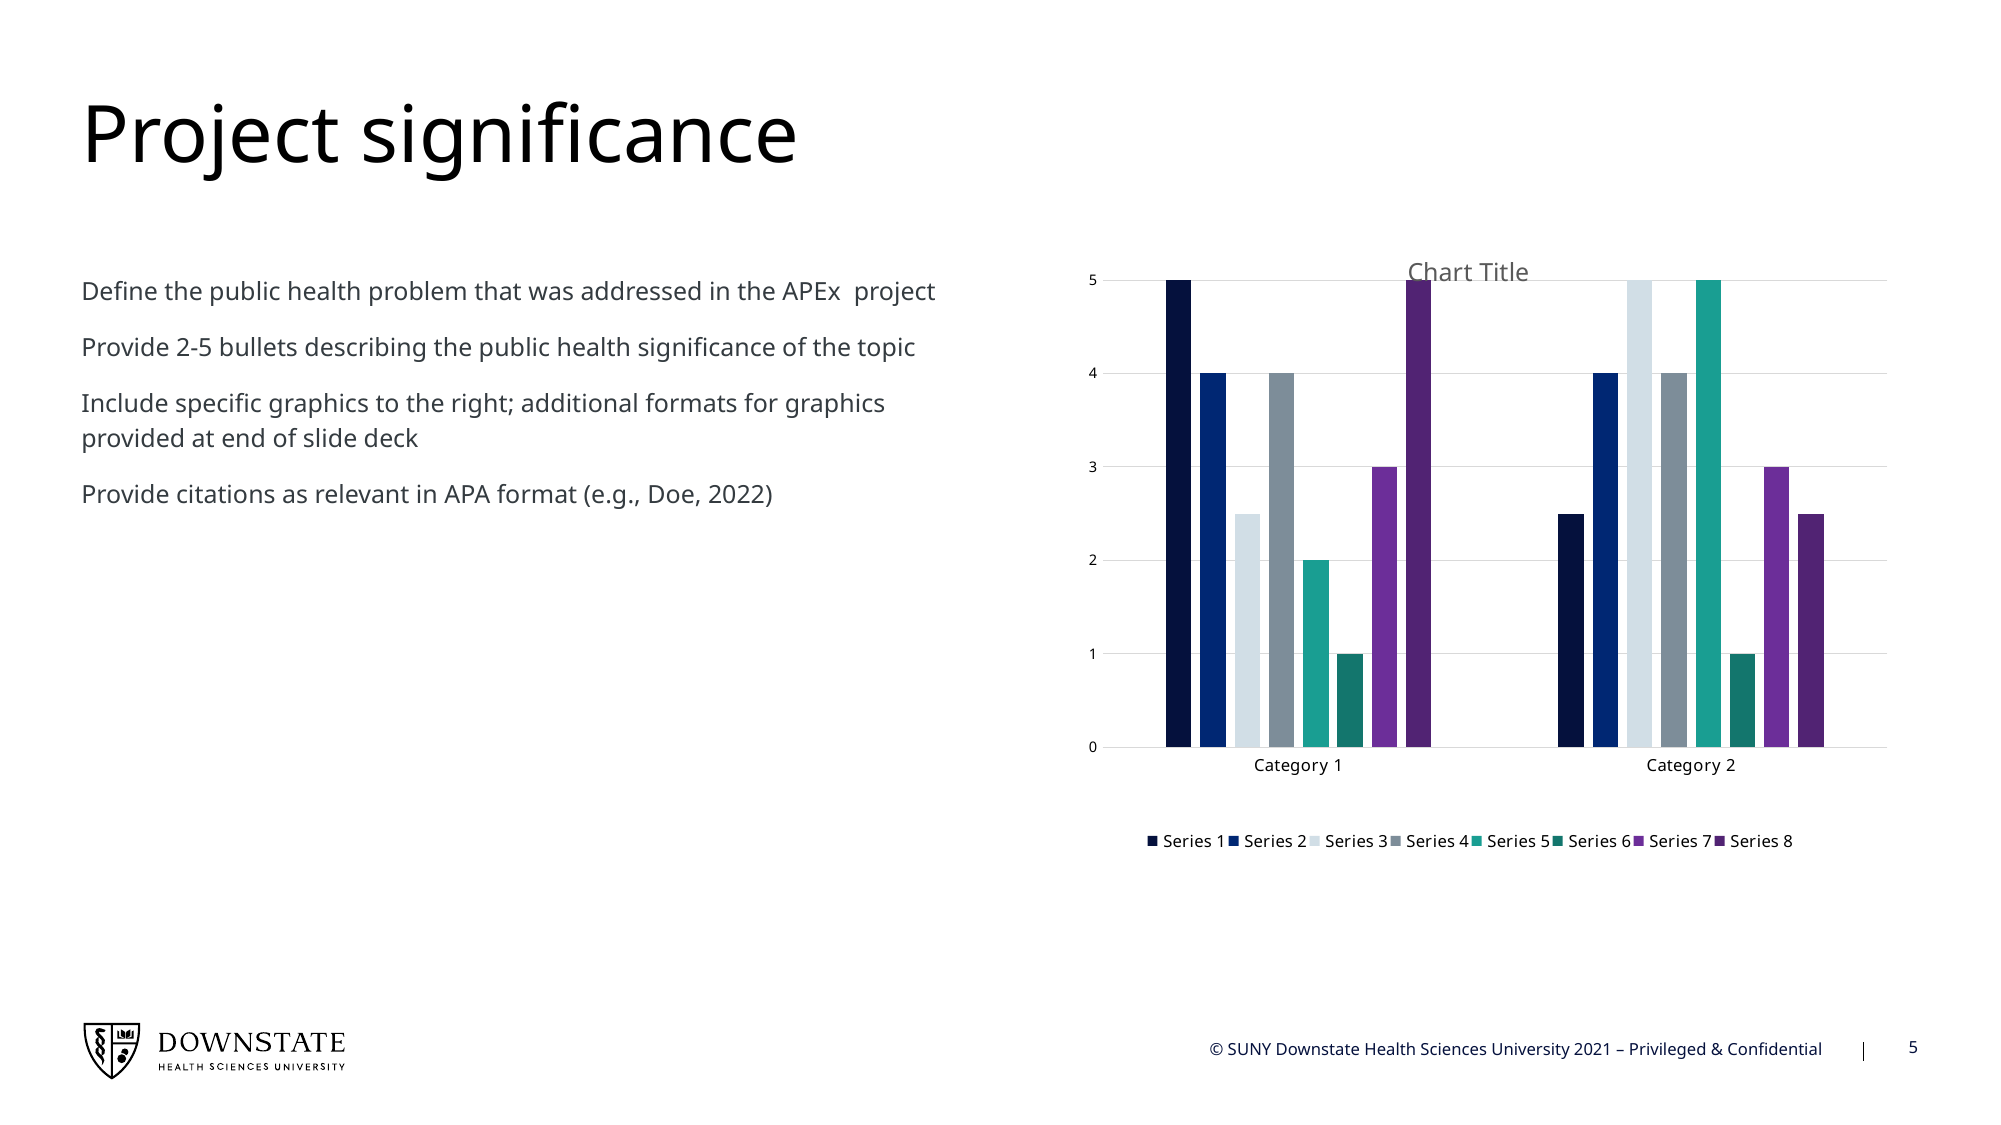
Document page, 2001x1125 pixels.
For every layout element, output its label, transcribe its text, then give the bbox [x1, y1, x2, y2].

footer © SUNY Downstate Health Sciences University 2021 – Privileged & Confidential [980, 1018, 1824, 1079]
list Define the public health problem that was addressed in the APEx project Provide 2-5 bullets describing the public health significance of the topic Include specific graphics to the right; additional formats for graphics provided at end of slide deck Provide citations as relevant in APA format (e.g., Doe, 2022) [81, 270, 981, 855]
chart [1018, 224, 1919, 970]
title Project significance [81, 66, 1918, 179]
slide_number 5 [1870, 1018, 1918, 1079]
